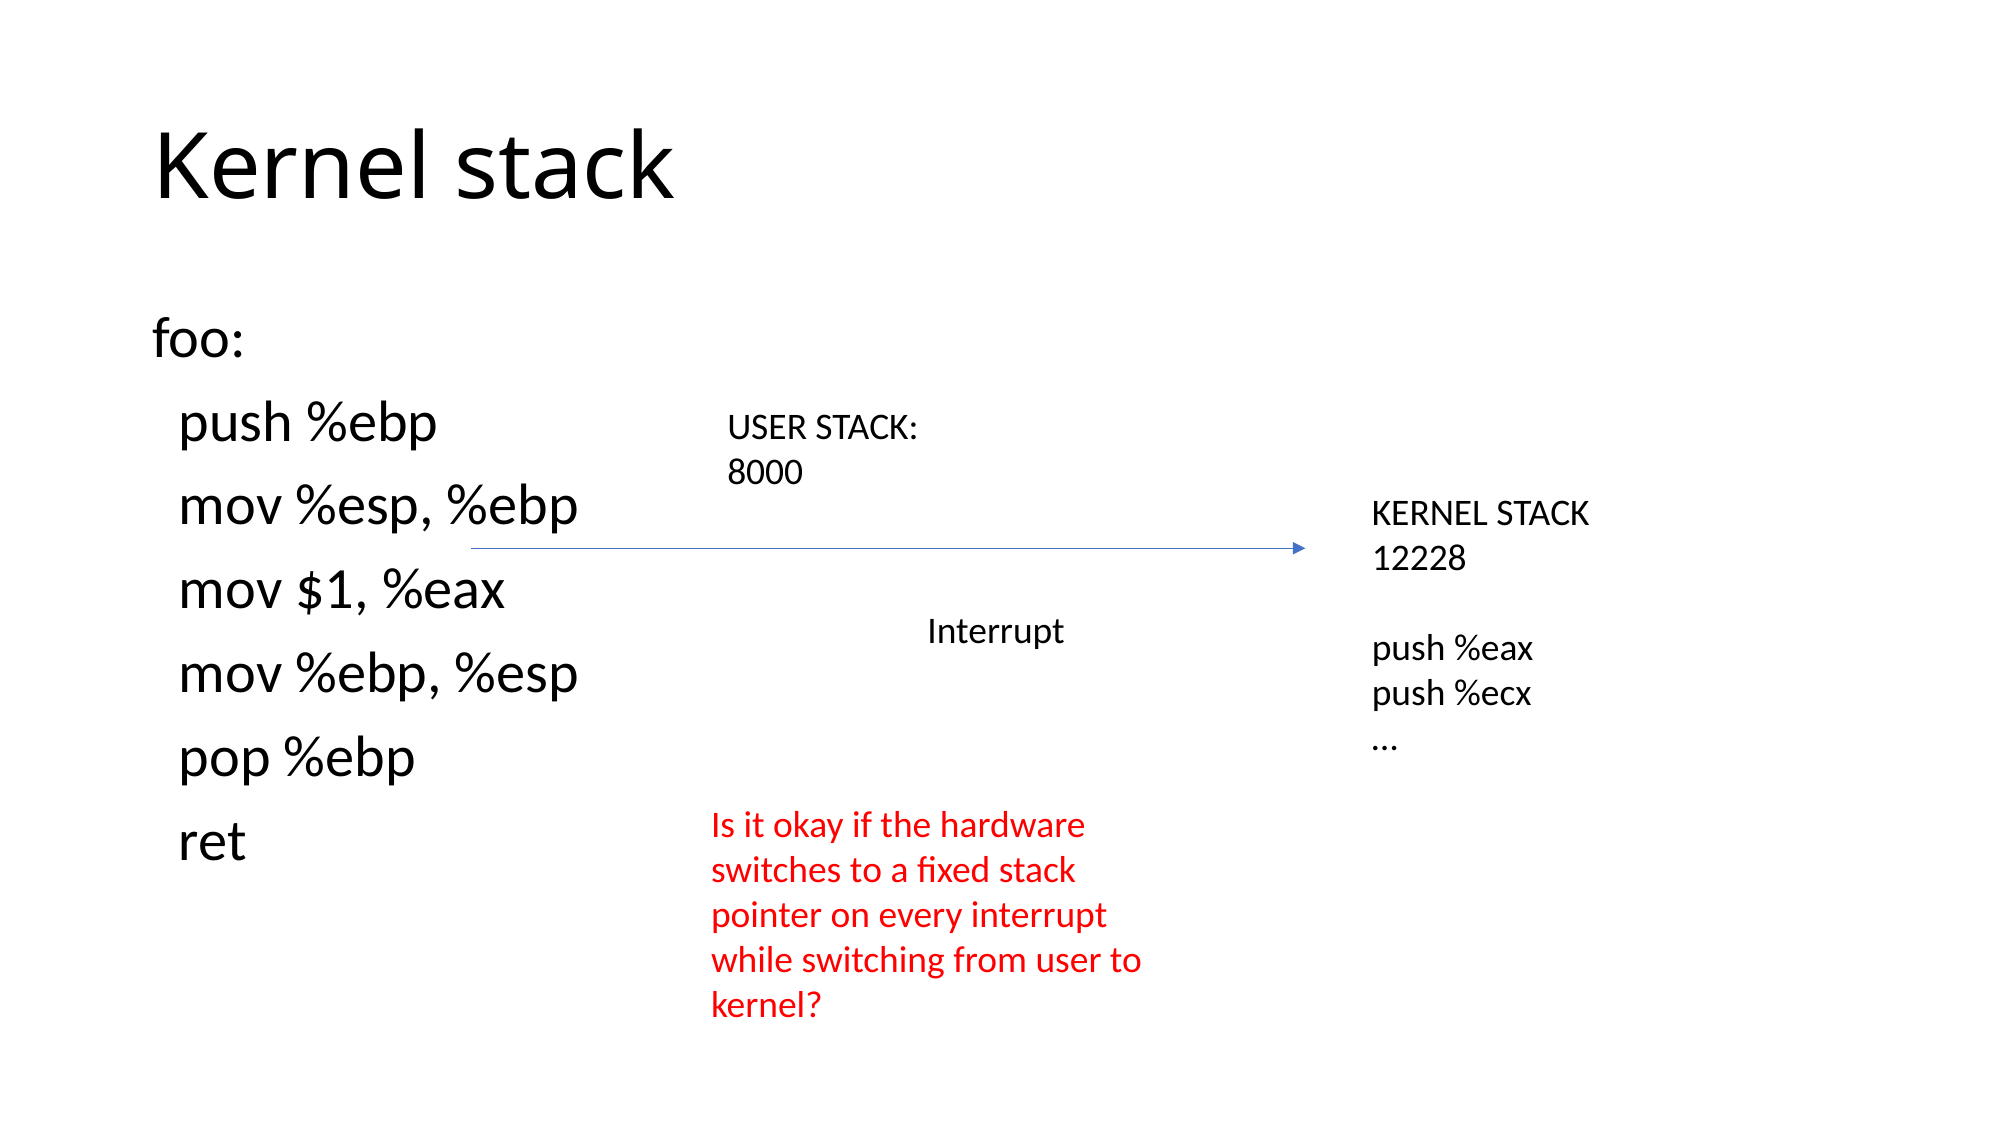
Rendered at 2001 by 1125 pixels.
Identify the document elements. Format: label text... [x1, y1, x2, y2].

text_box USER STACK: 8000 [712, 394, 1056, 500]
title Kernel stack [137, 59, 1863, 278]
text_box Interrupt [912, 598, 1259, 658]
text_box KERNEL STACK 12228 push %eax push %ecx … [1357, 480, 1688, 766]
list foo: push %ebp mov %esp, %ebp mov $1, %eax mov %ebp, %esp pop %ebp ret [137, 299, 1863, 1014]
text_box Is it okay if the hardware switches to a fixed stack pointer on every interrupt while switching from user to kernel? [696, 792, 1195, 1033]
